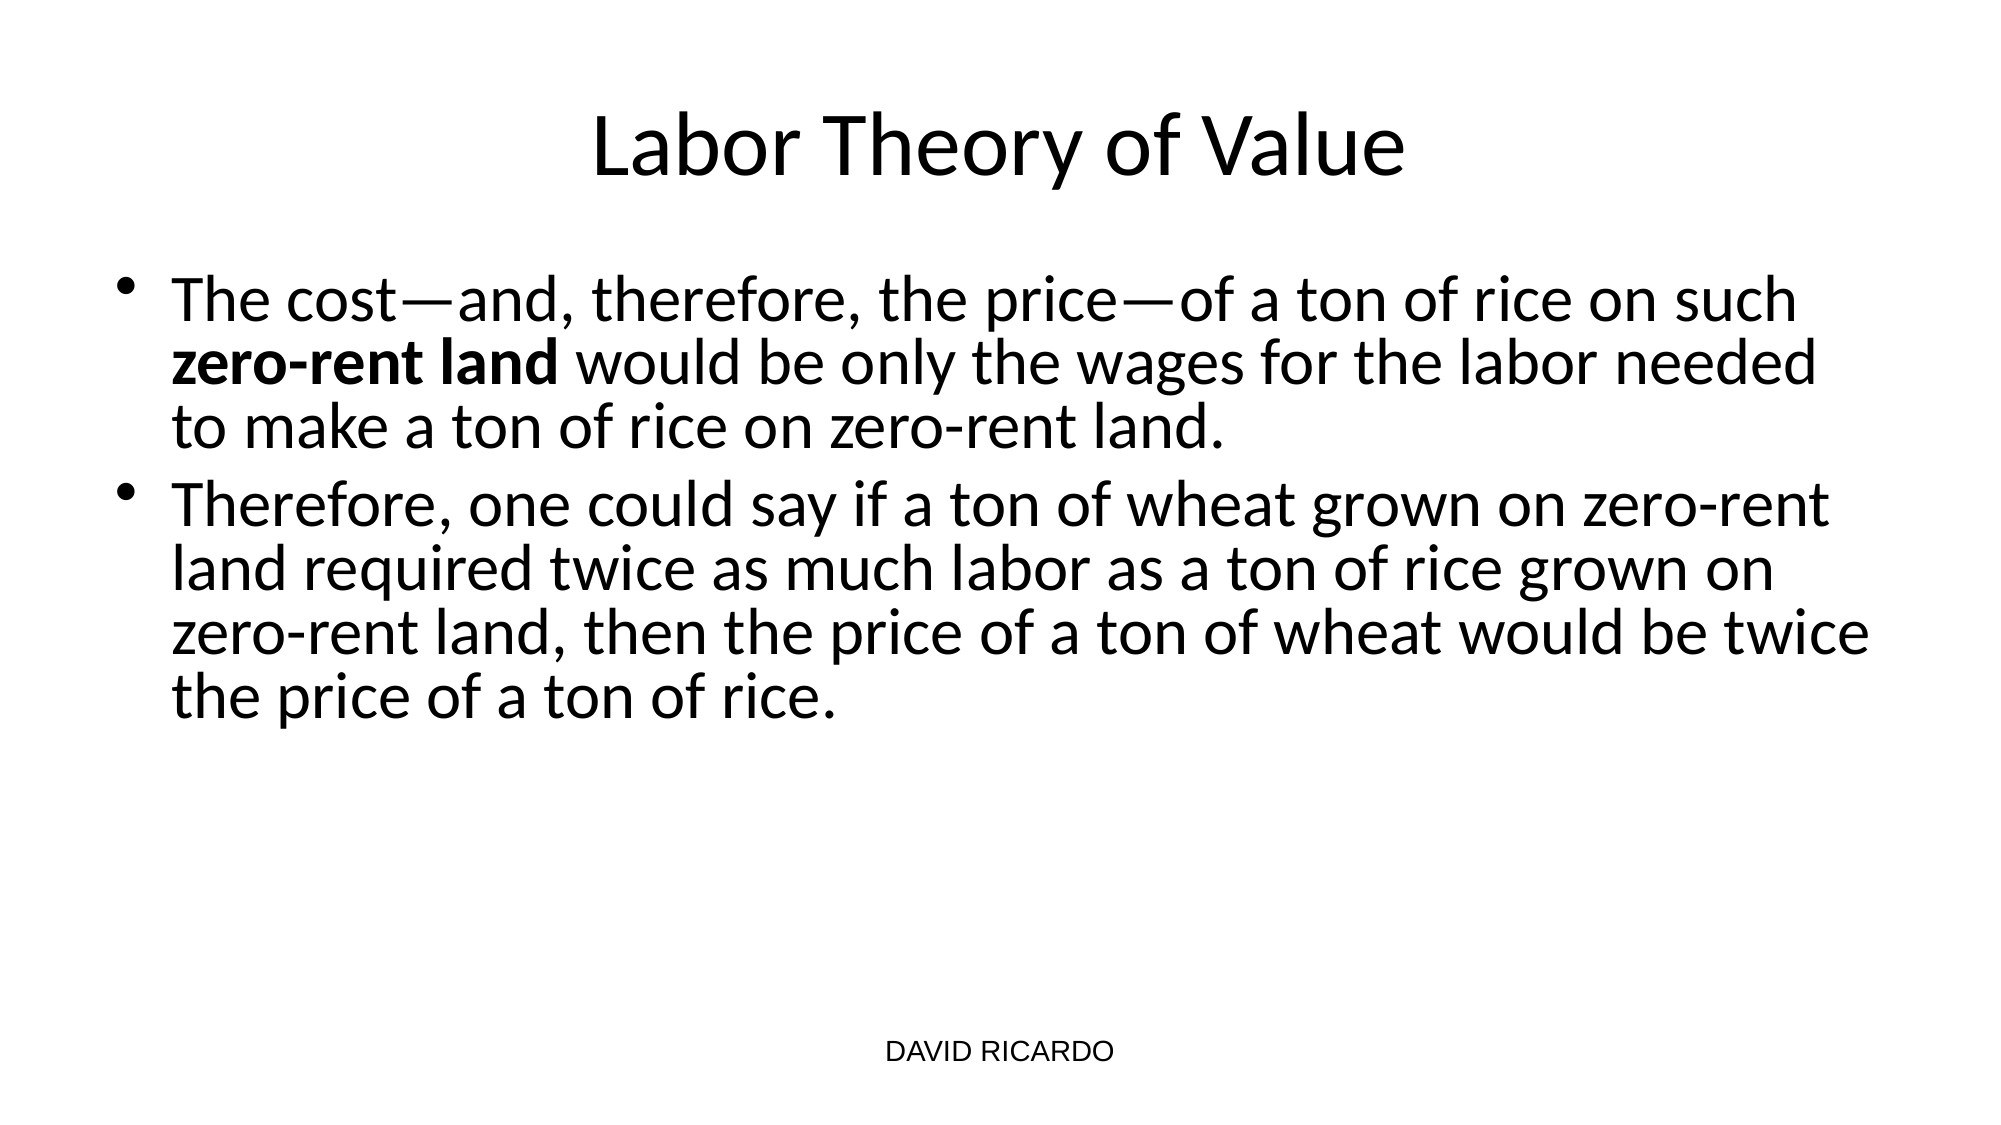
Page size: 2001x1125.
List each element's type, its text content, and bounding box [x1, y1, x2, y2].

title Labor Theory of Value [99, 45, 1900, 233]
list The cost—and, therefore, the price—of a ton of rice on such zero-rent land would be only the wages for the labor needed to make a ton of rice on zero-rent land. Therefore, one could say if a ton of wheat grown on zero-rent land required twice as much labor as a ton of rice grown on zero-rent land, then the price of a ton of wheat would be twice the price of a ton of rice. [99, 262, 1900, 1005]
footer DAVID RICARDO [683, 1024, 1317, 1103]
